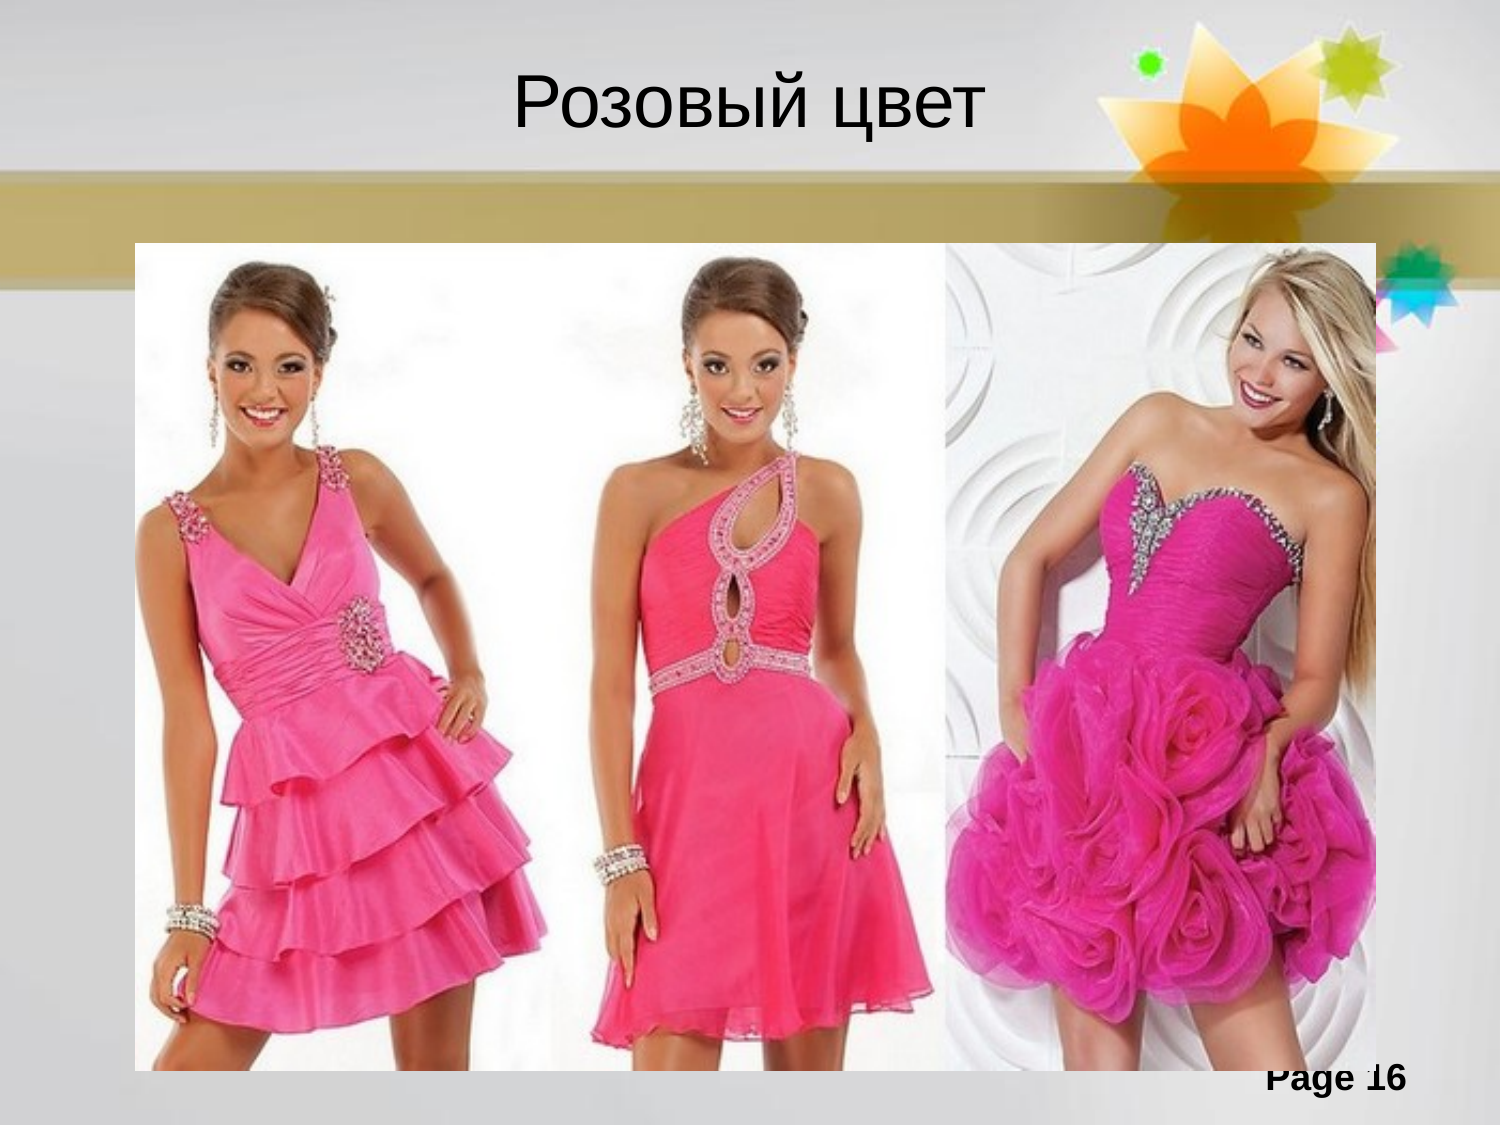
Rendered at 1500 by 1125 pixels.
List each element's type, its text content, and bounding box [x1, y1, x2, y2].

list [135, 243, 1377, 1071]
title Розовый цвет [75, 45, 1425, 233]
picture [0, 0, 1500, 1125]
